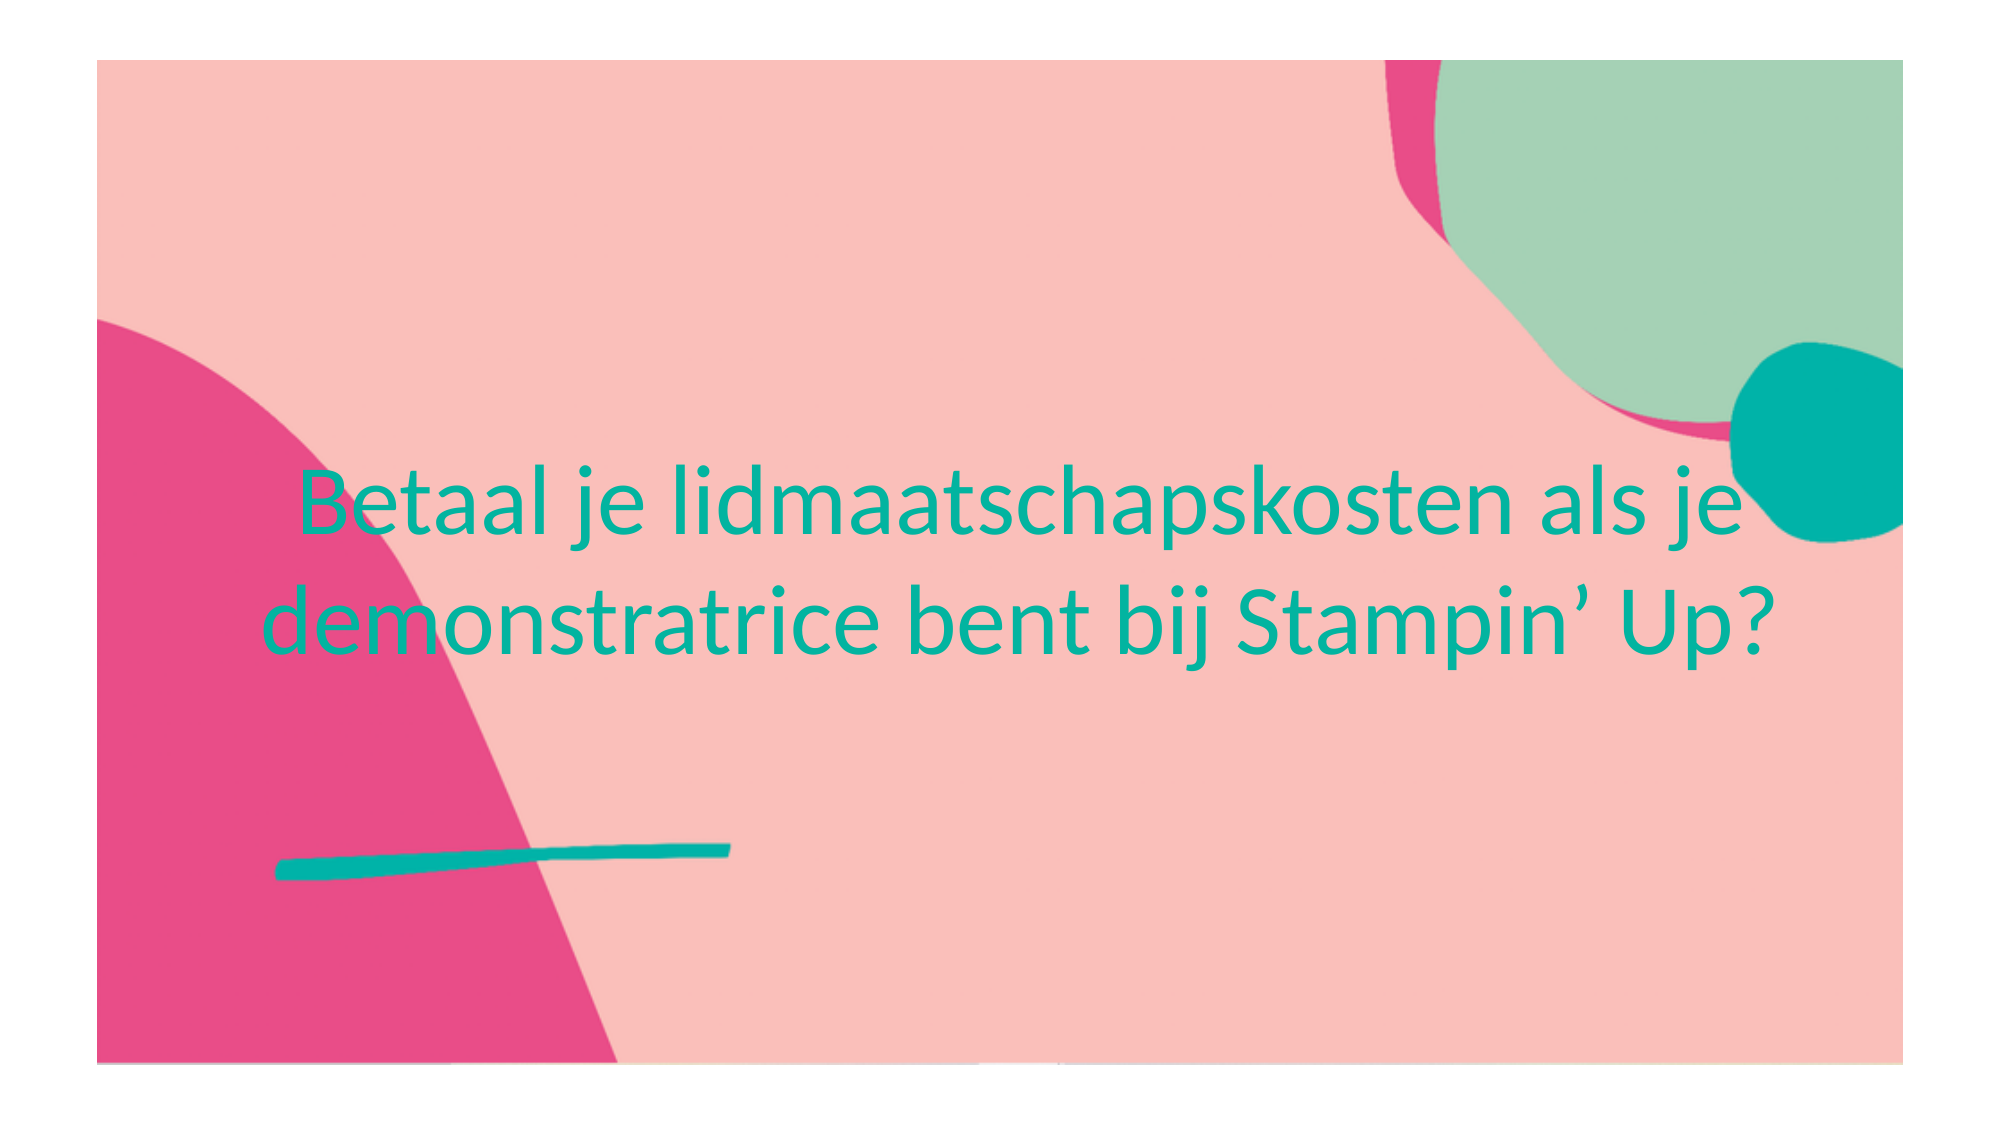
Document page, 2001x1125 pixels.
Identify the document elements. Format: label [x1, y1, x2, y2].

picture [97, 60, 1903, 1065]
